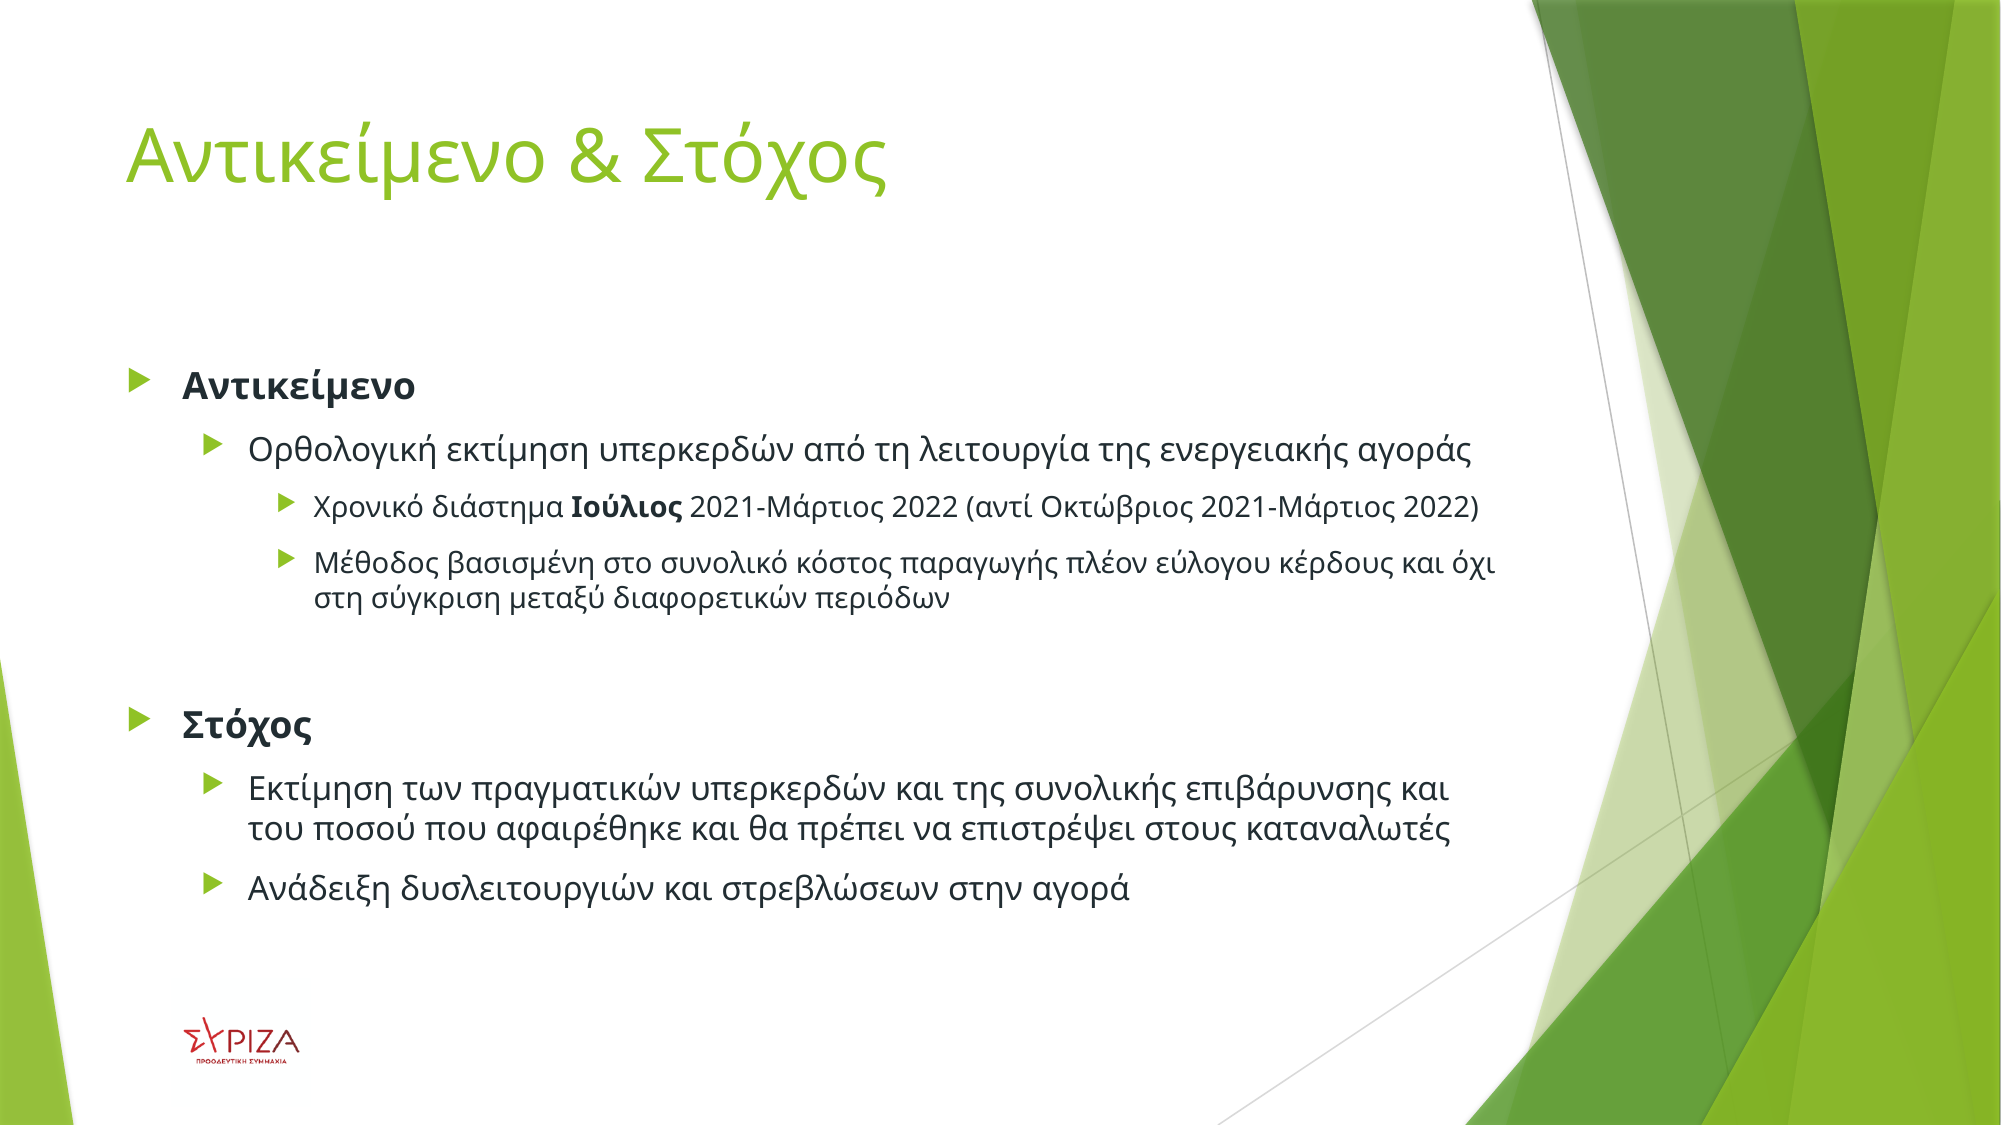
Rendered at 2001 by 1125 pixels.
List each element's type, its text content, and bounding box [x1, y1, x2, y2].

title Αντικείμενο & Στόχος [111, 99, 1522, 317]
list Αντικείμενο Ορθολογική εκτίμηση υπερκερδών από τη λειτουργία της ενεργειακής αγοράς Χρονικό διάστημα Ιούλιος 2021-Μάρτιος 2022 (αντί Οκτώβριος 2021-Μάρτιος 2022) Μέθοδος βασισμένη στο συνολικό κόστος παραγωγής πλέον εύλογου κέρδους και όχι στη σύγκριση μεταξύ διαφορετικών περιόδων Στόχος Εκτίμηση των πραγματικών υπερκερδών και της συνολικής επιβάρυνσης και του ποσού που αφαιρέθηκε και θα πρέπει να επιστρέψει στους καταναλωτές Ανάδειξη δυσλειτουργιών και στρεβλώσεων στην αγορά [111, 354, 1522, 992]
picture [170, 977, 311, 1107]
